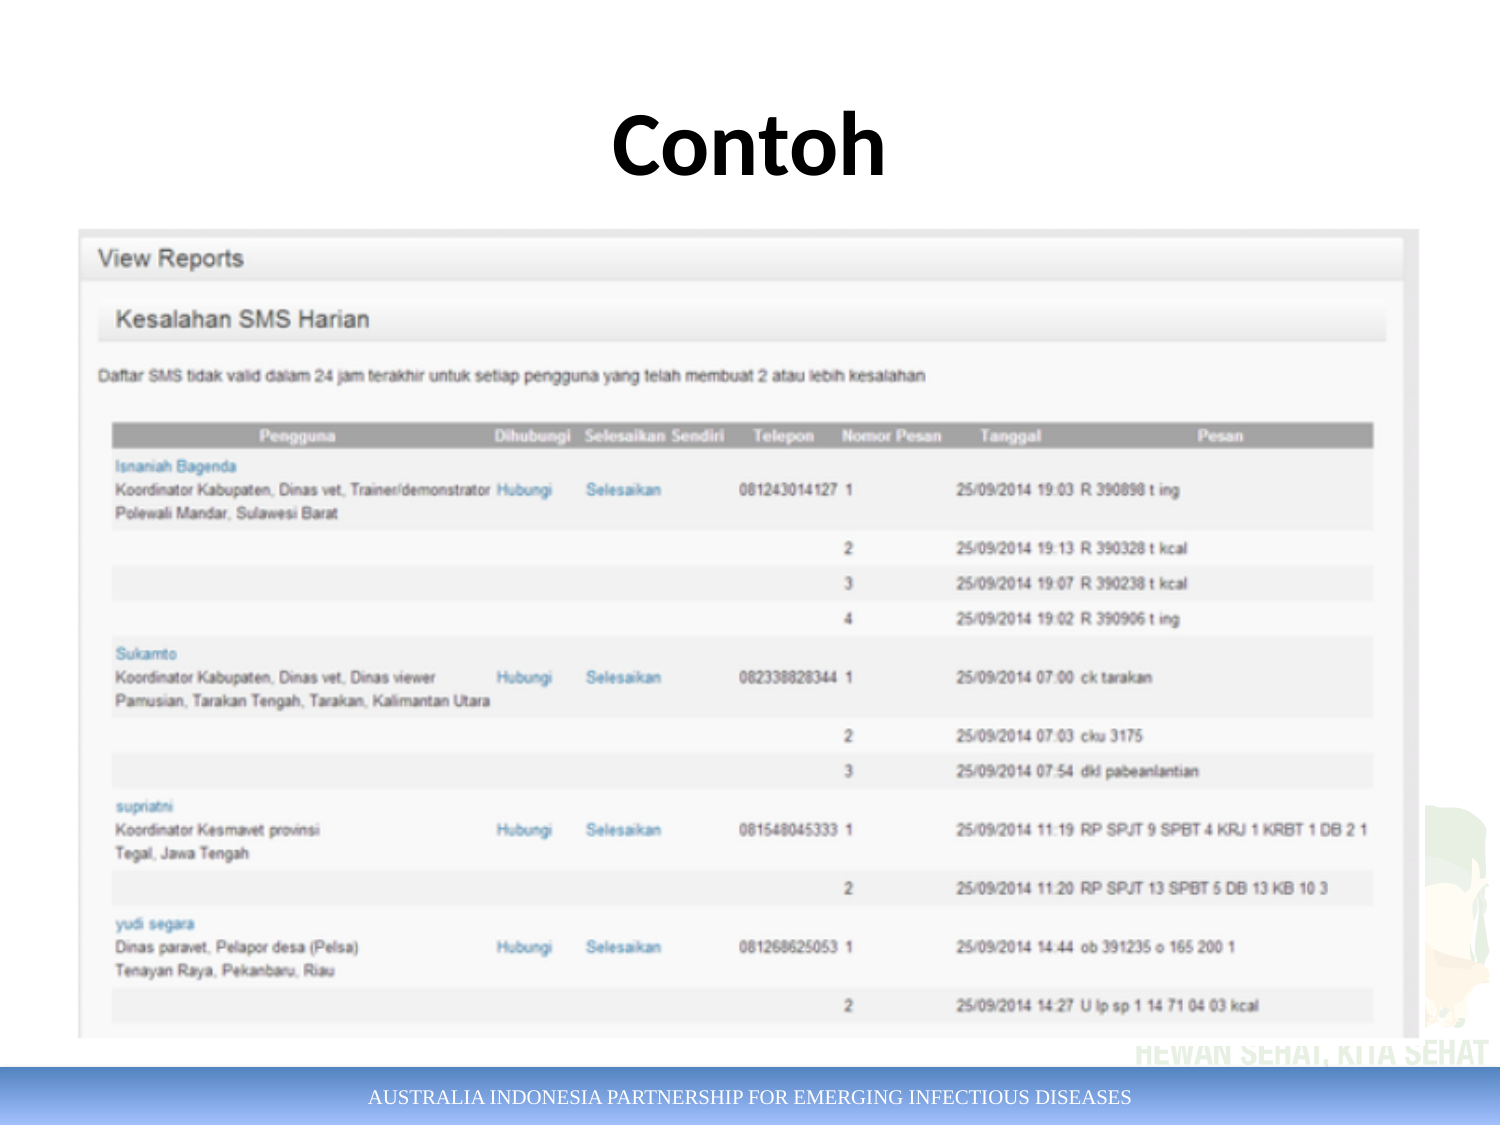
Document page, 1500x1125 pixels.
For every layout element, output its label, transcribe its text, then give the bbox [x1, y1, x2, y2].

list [74, 221, 1426, 1046]
title Contoh [75, 45, 1425, 221]
